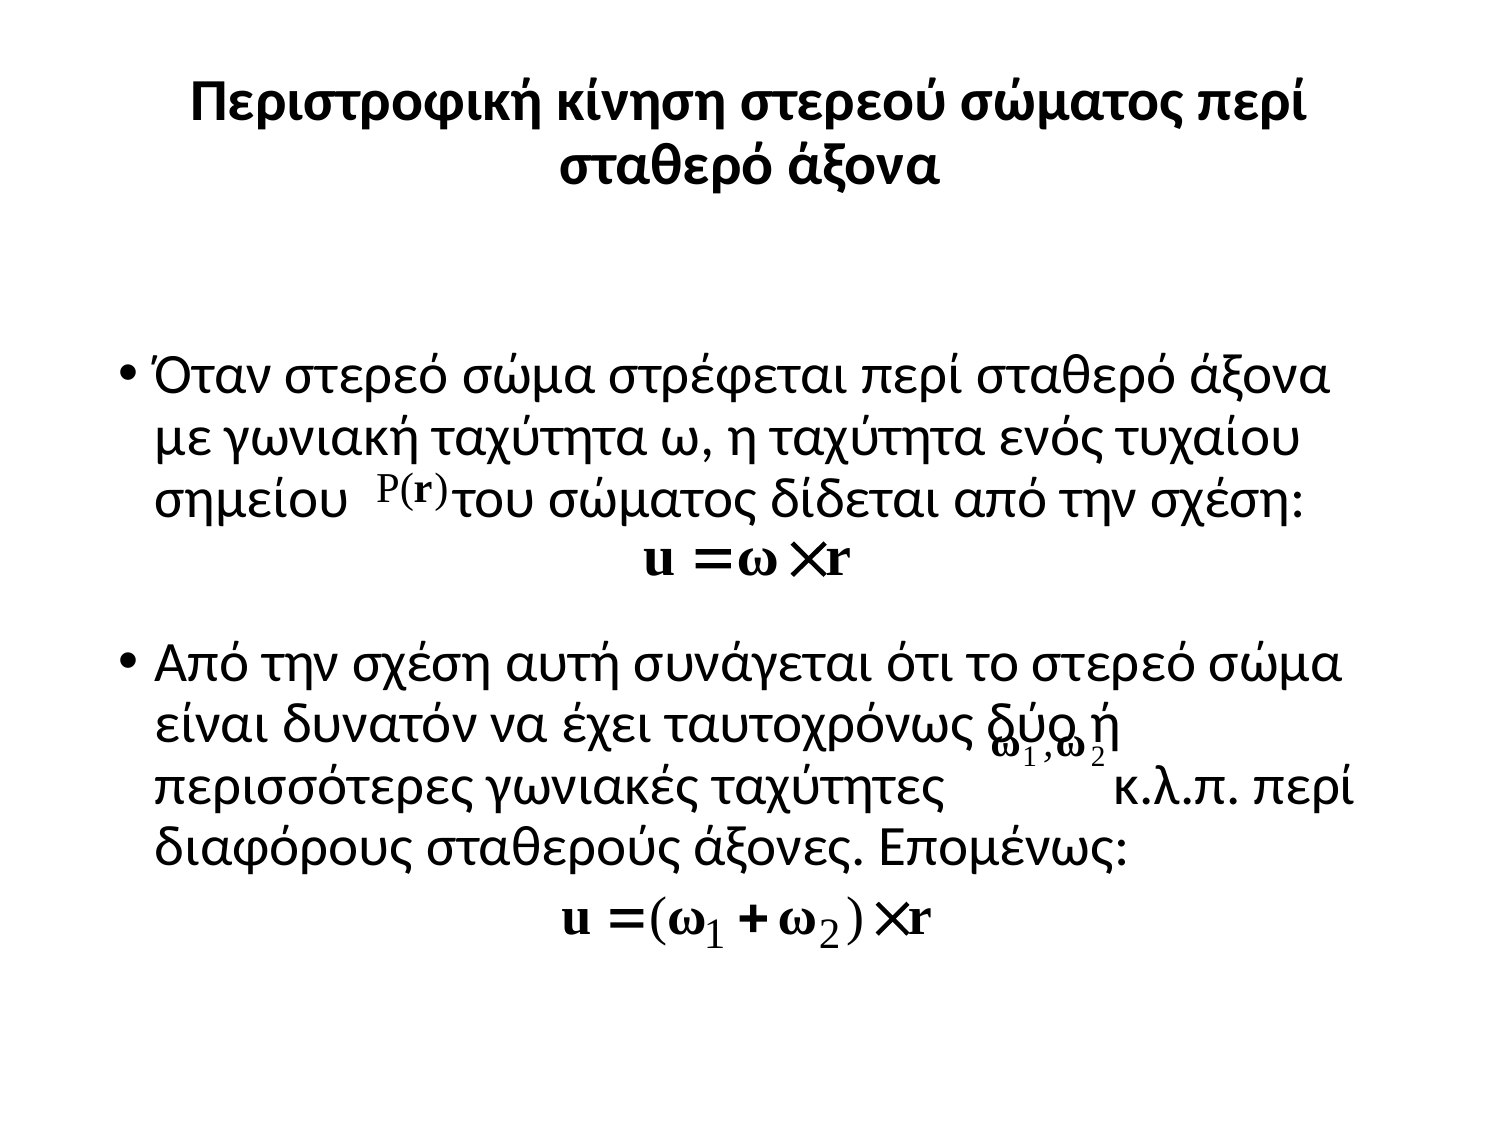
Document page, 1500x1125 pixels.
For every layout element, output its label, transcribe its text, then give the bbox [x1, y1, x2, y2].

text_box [634, 535, 866, 593]
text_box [552, 880, 948, 962]
list Όταν στερεό σώμα στρέφεται περί σταθερό άξονα με γωνιακή ταχύτητα ω, η ταχύτητα ενός τυχαίου σημείου του σώματος δίδεται από την σχέση: Από την σχέση αυτή συνάγεται ότι το στερεό σώμα είναι δυνατόν να έχει ταυτοχρόνως δύο ή περισσότερες γωνιακές ταχύτητες κ.λ.π. περί διαφόρους σταθερούς άξονες. Επομένως: [103, 337, 1397, 1052]
title Περιστροφική κίνηση στερεού σώματος περί σταθερό άξονα [103, 59, 1397, 278]
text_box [368, 459, 458, 524]
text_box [984, 714, 1114, 778]
